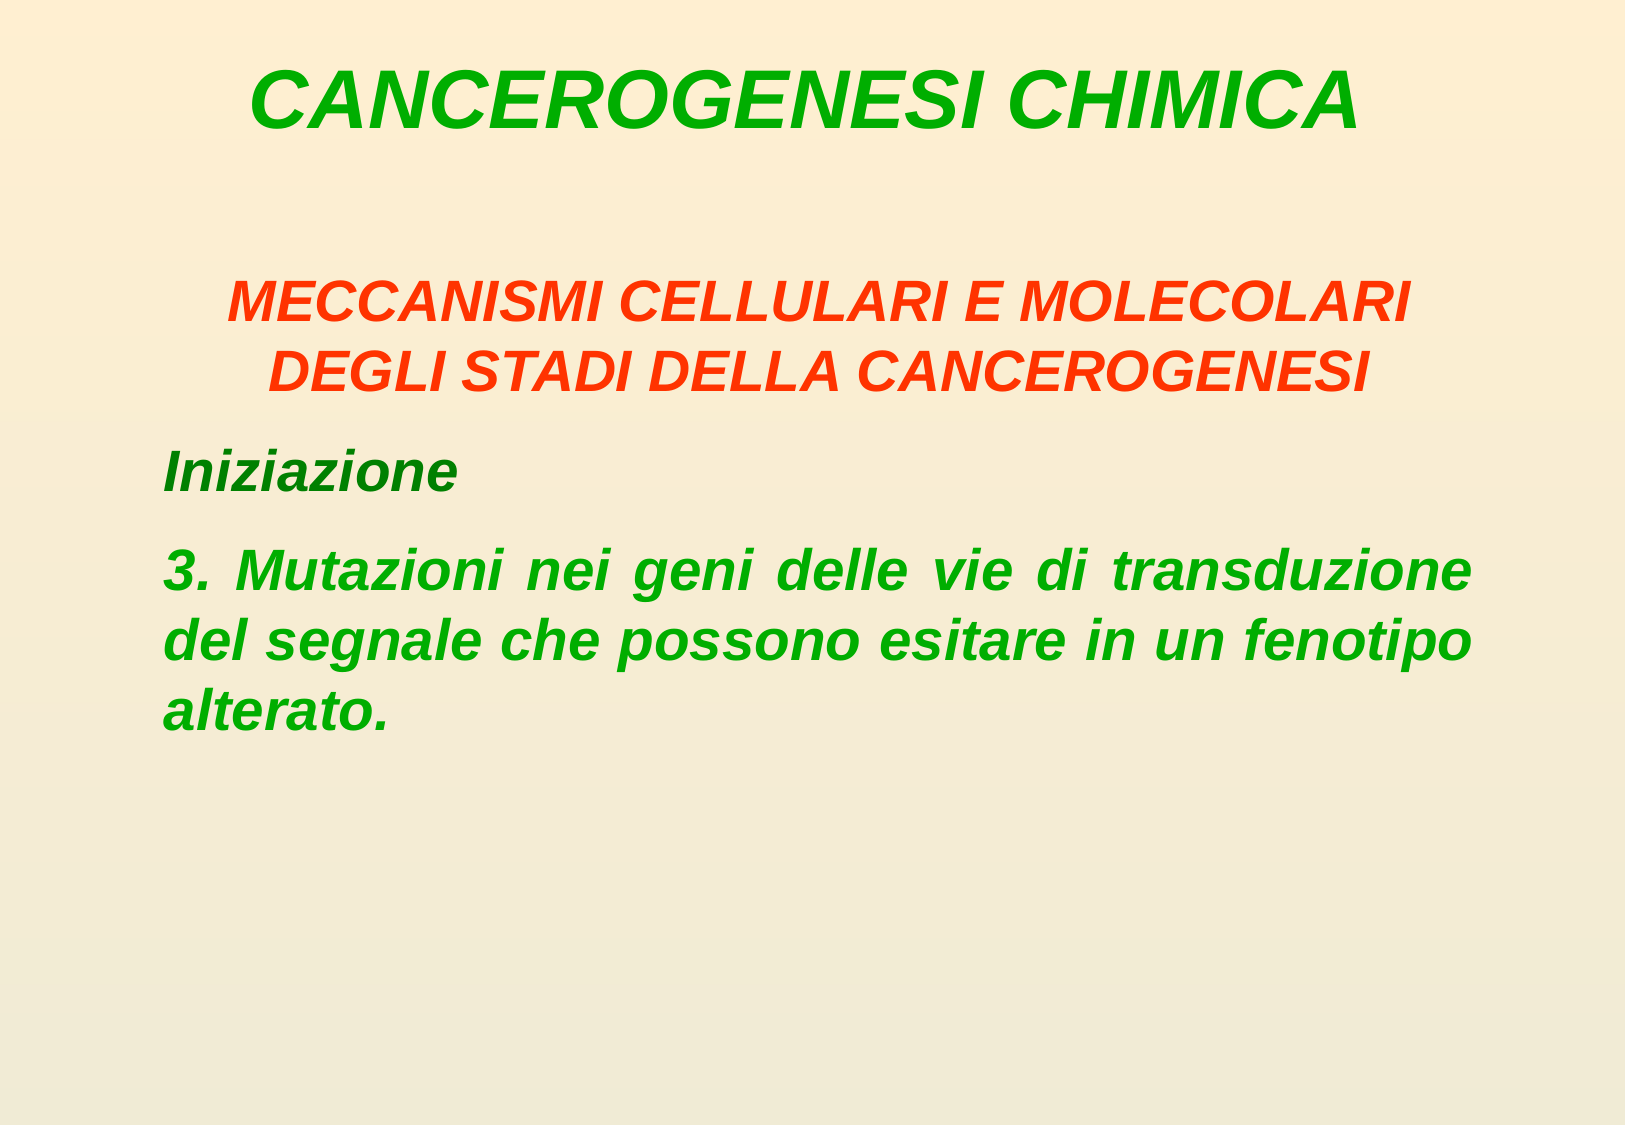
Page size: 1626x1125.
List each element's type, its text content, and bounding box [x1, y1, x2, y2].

text_box CANCEROGENESI CHIMICA [189, 37, 1422, 153]
text_box MECCANISMI CELLULARI E MOLECOLARI DEGLI STADI DELLA CANCEROGENESI Iniziazione 3. Mutazioni nei geni delle vie di transduzione del segnale che possono esitare in un fenotipo alterato. [148, 256, 1490, 750]
